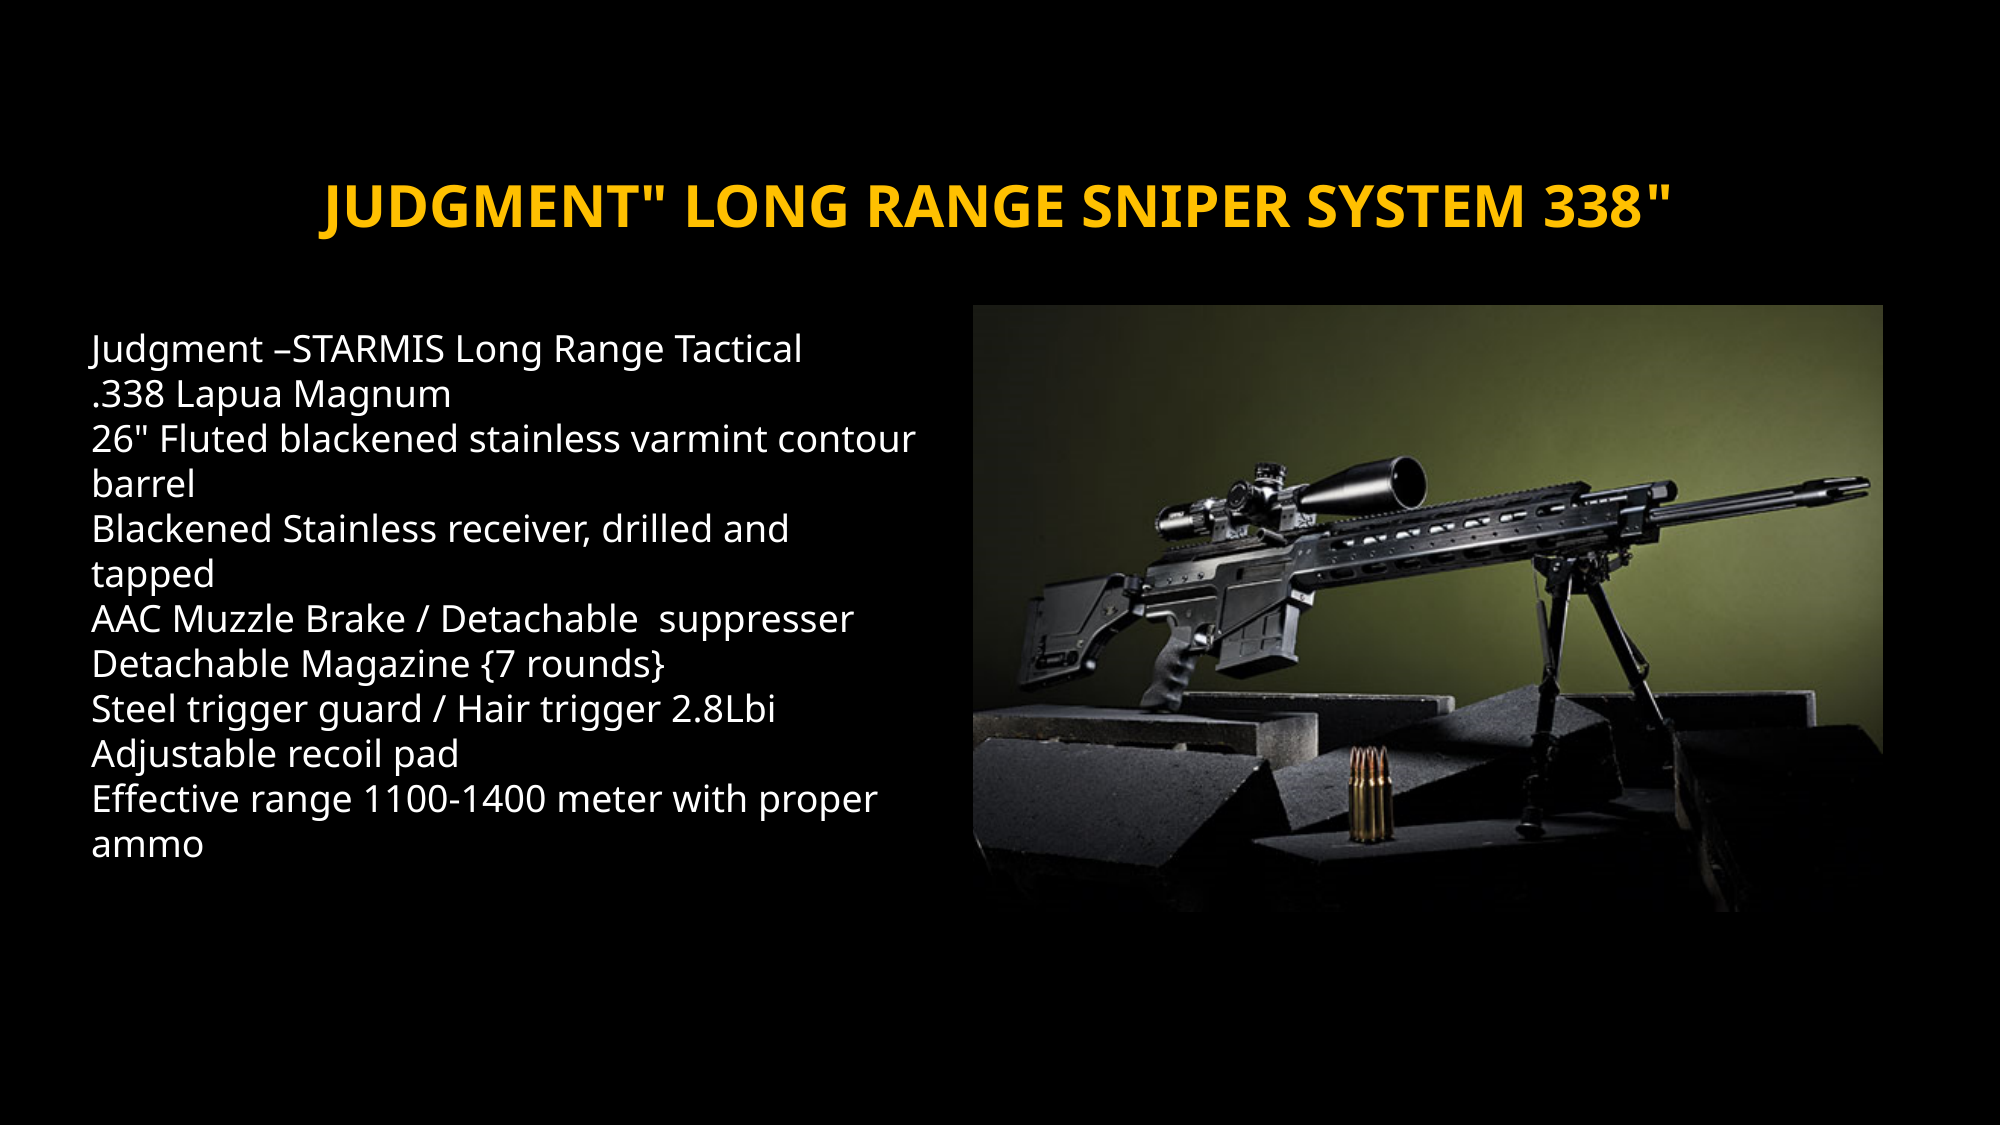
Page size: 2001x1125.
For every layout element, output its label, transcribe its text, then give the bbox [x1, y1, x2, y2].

text_box Judgment –STARMIS Long Range Tactical .338 Lapua Magnum 26" Fluted blackened stainless varmint contour barrel Blackened Stainless receiver, drilled and tapped AAC Muzzle Brake / Detachable suppresser Detachable Magazine {7 rounds} Steel trigger guard / Hair trigger 2.8Lbi Adjustable recoil pad Effective range 1100-1400 meter with proper ammo [76, 317, 939, 918]
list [972, 304, 1883, 913]
title "Judgment" long range sniper system 338 [149, 99, 1849, 318]
